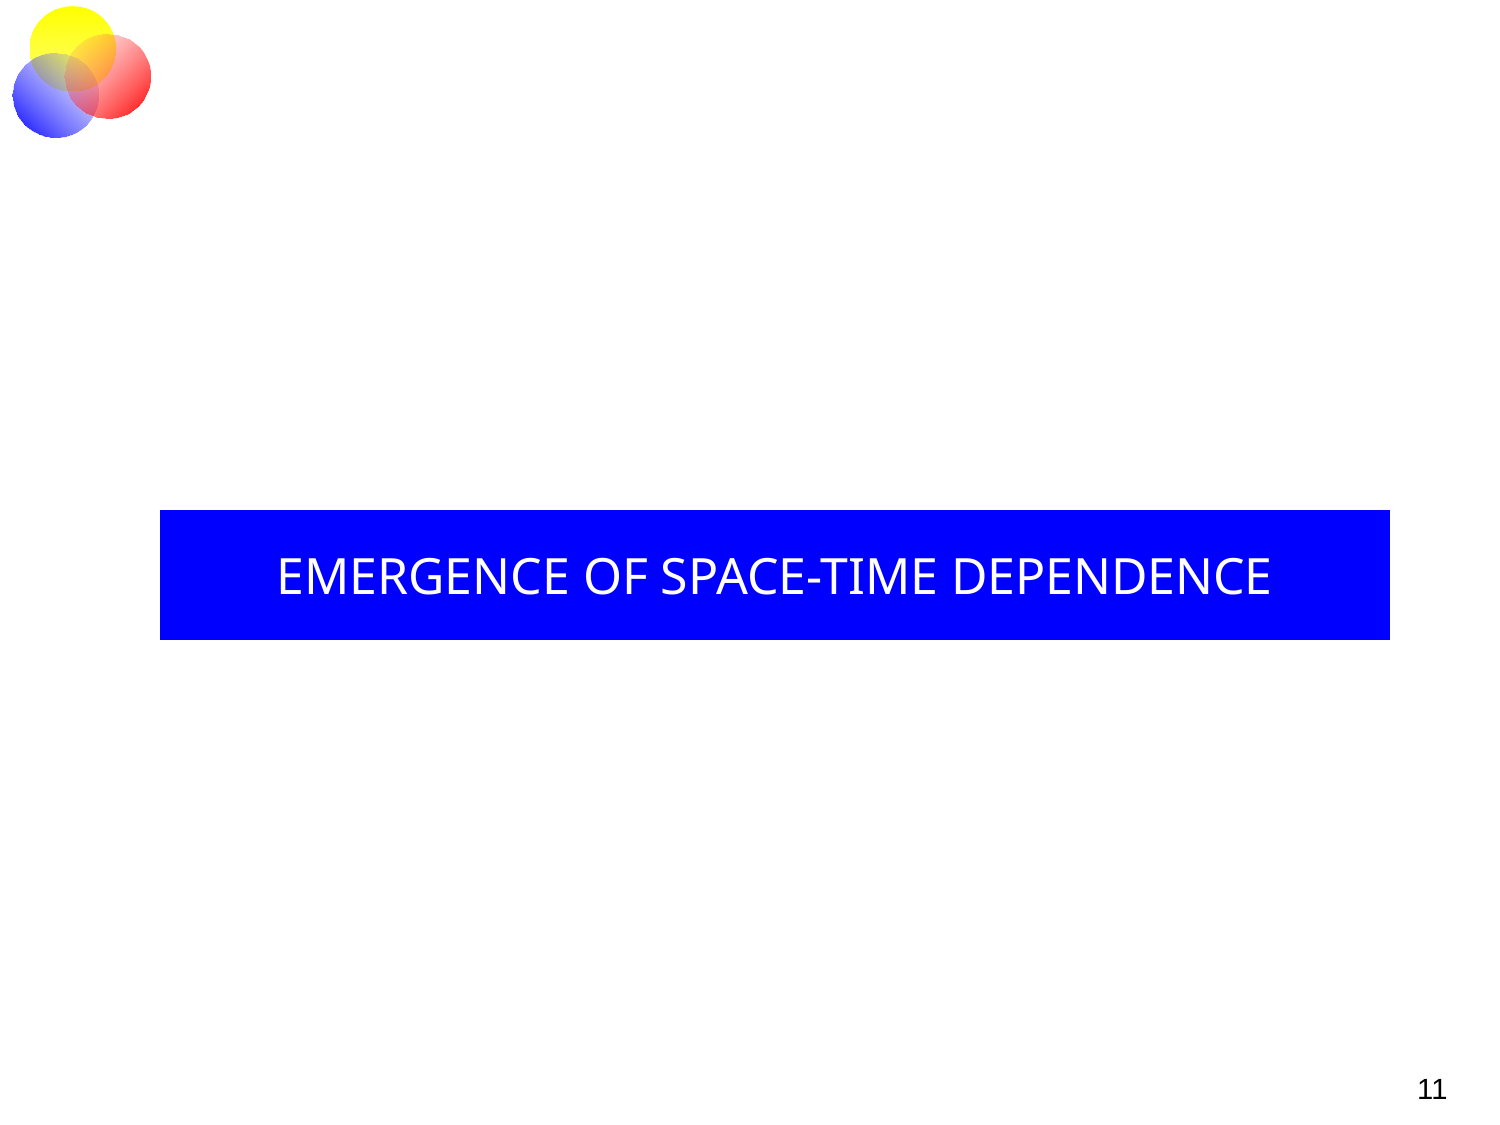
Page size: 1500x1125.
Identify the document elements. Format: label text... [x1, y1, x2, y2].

title EMERGENCE OF SPACE-TIME DEPENDENCE [160, 510, 1390, 640]
slide_number 11 [1112, 1062, 1463, 1125]
